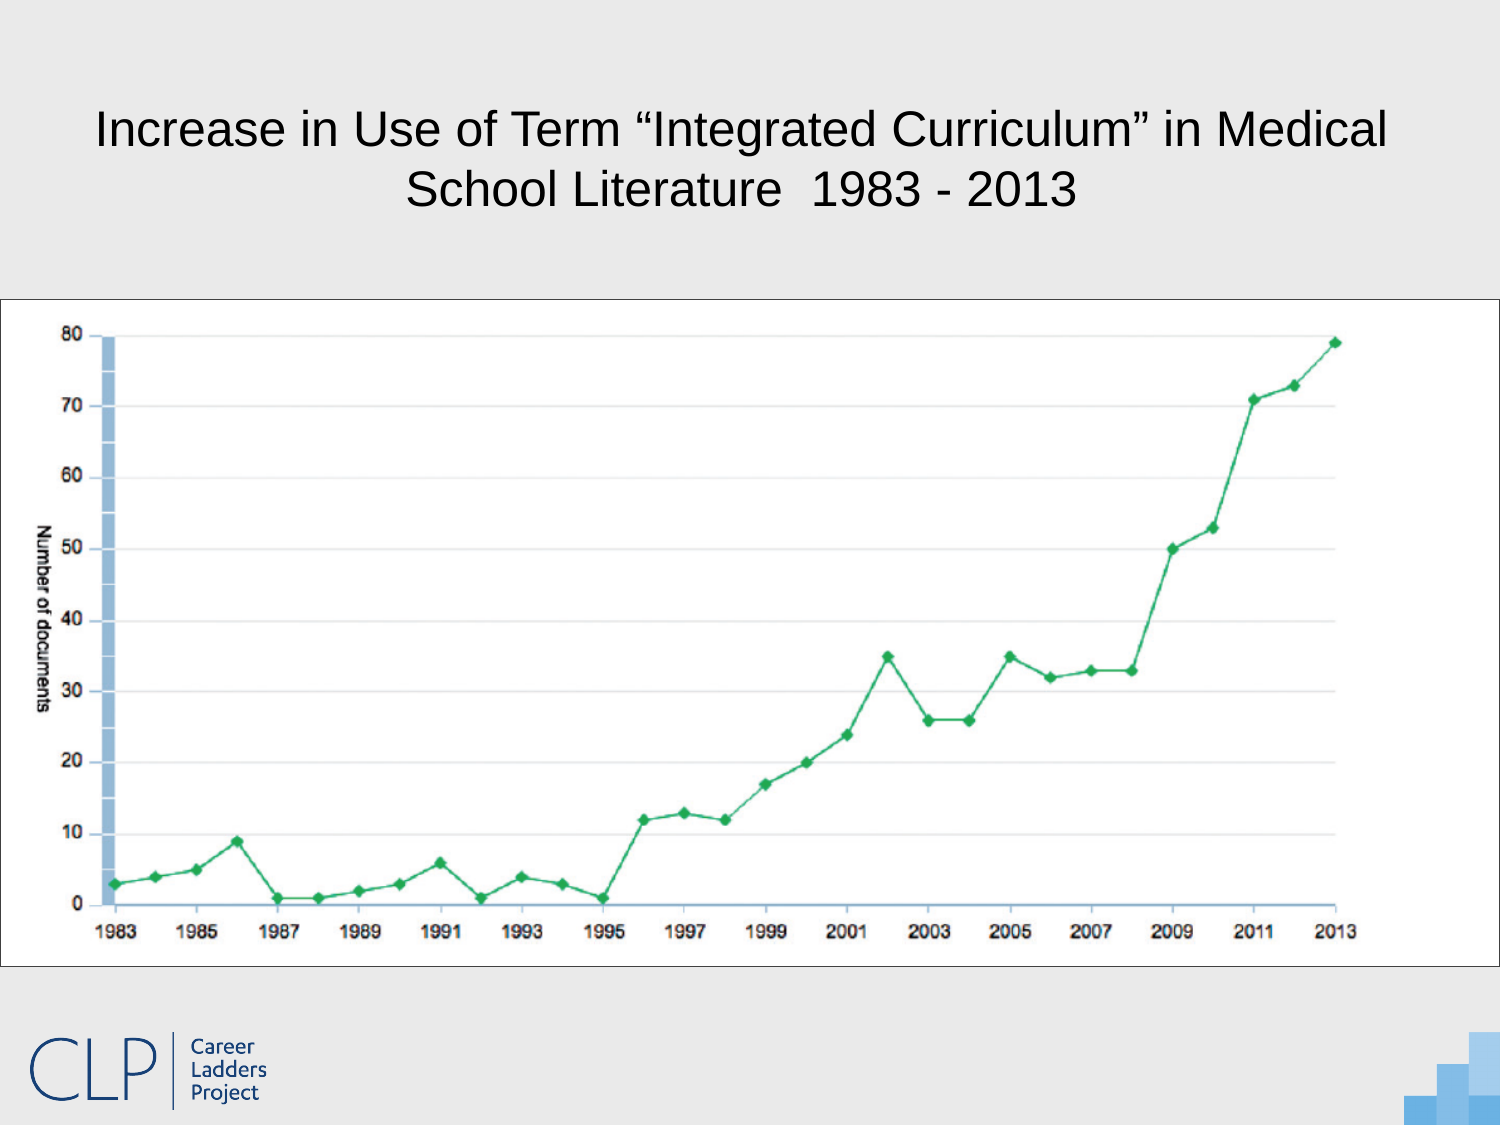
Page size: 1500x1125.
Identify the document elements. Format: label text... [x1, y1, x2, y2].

text_box Increase in Use of Term “Integrated Curriculum” in Medical School Literature 1983 - 2013 [66, 88, 1417, 224]
picture [30, 1032, 267, 1110]
picture [1404, 1032, 1500, 1125]
picture [0, 298, 1500, 967]
